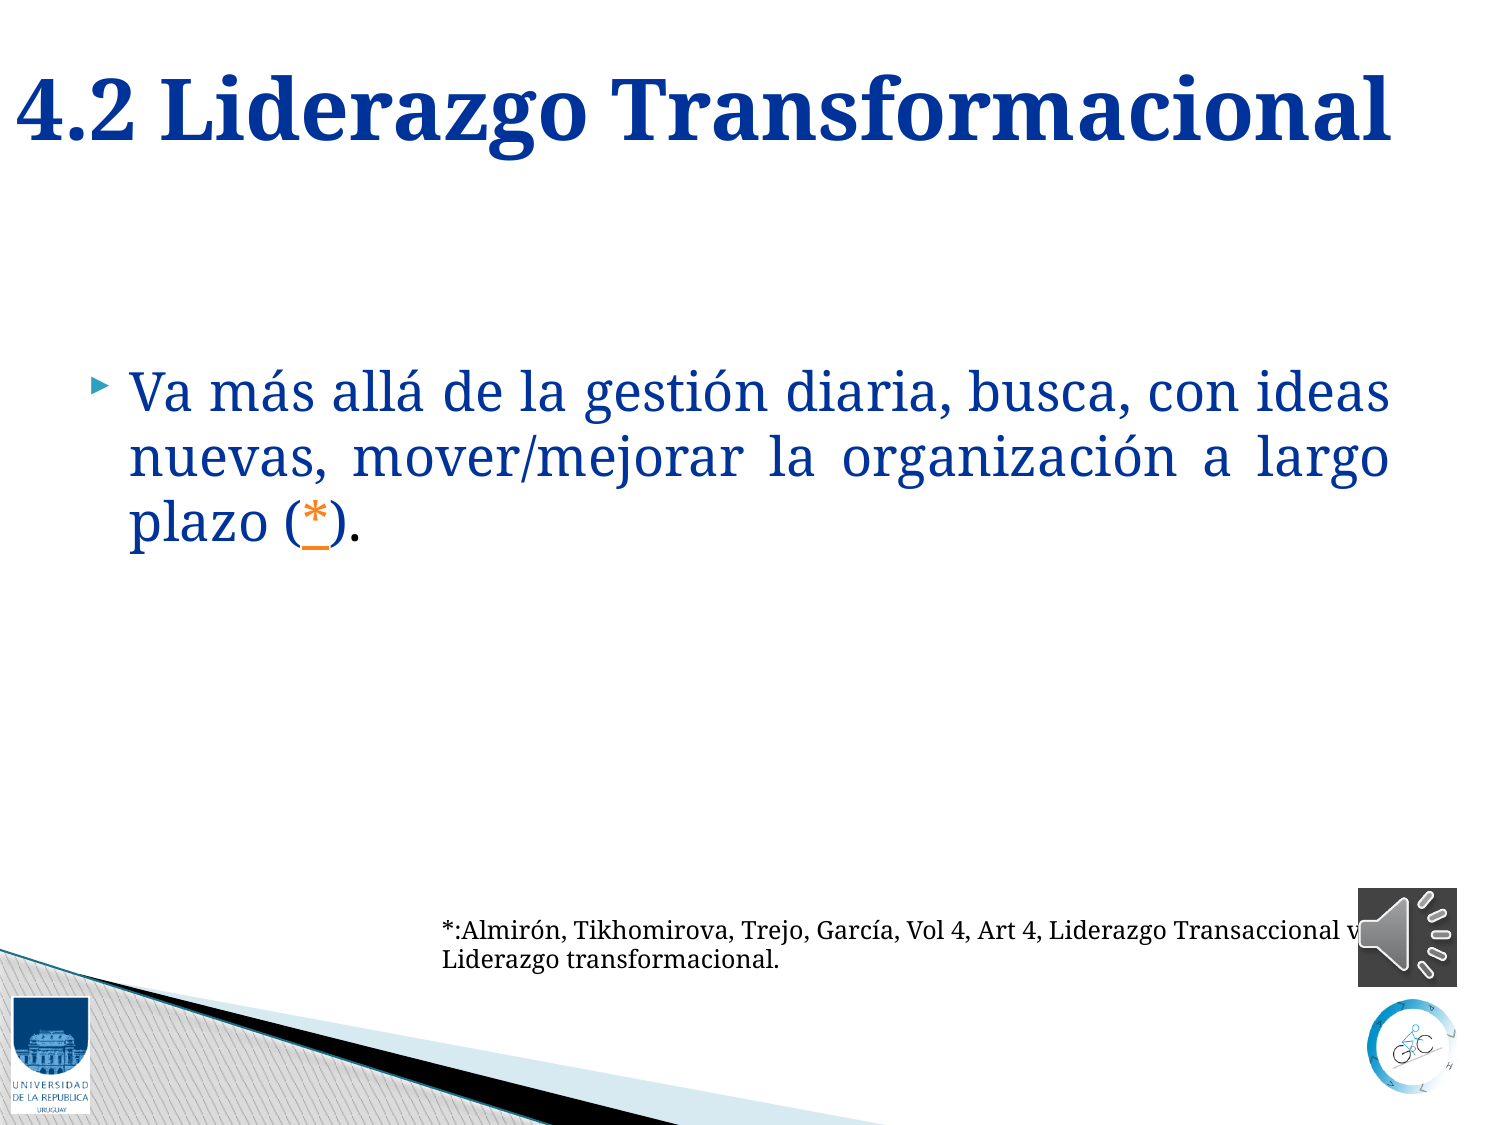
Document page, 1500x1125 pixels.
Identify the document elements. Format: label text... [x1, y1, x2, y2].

list Va más allá de la gestión diaria, busca, con ideas nuevas, mover/mejorar la organización a largo plazo (*). [55, 350, 1408, 563]
picture [1367, 999, 1458, 1094]
title 4.2 Liderazgo Transformacional [0, 42, 1412, 170]
picture [1357, 887, 1458, 988]
picture [11, 996, 90, 1114]
text_box *:Almirón, Tikhomirova, Trejo, García, Vol 4, Art 4, Liderazgo Transaccional vs Liderazgo transformacional. [427, 906, 1351, 982]
